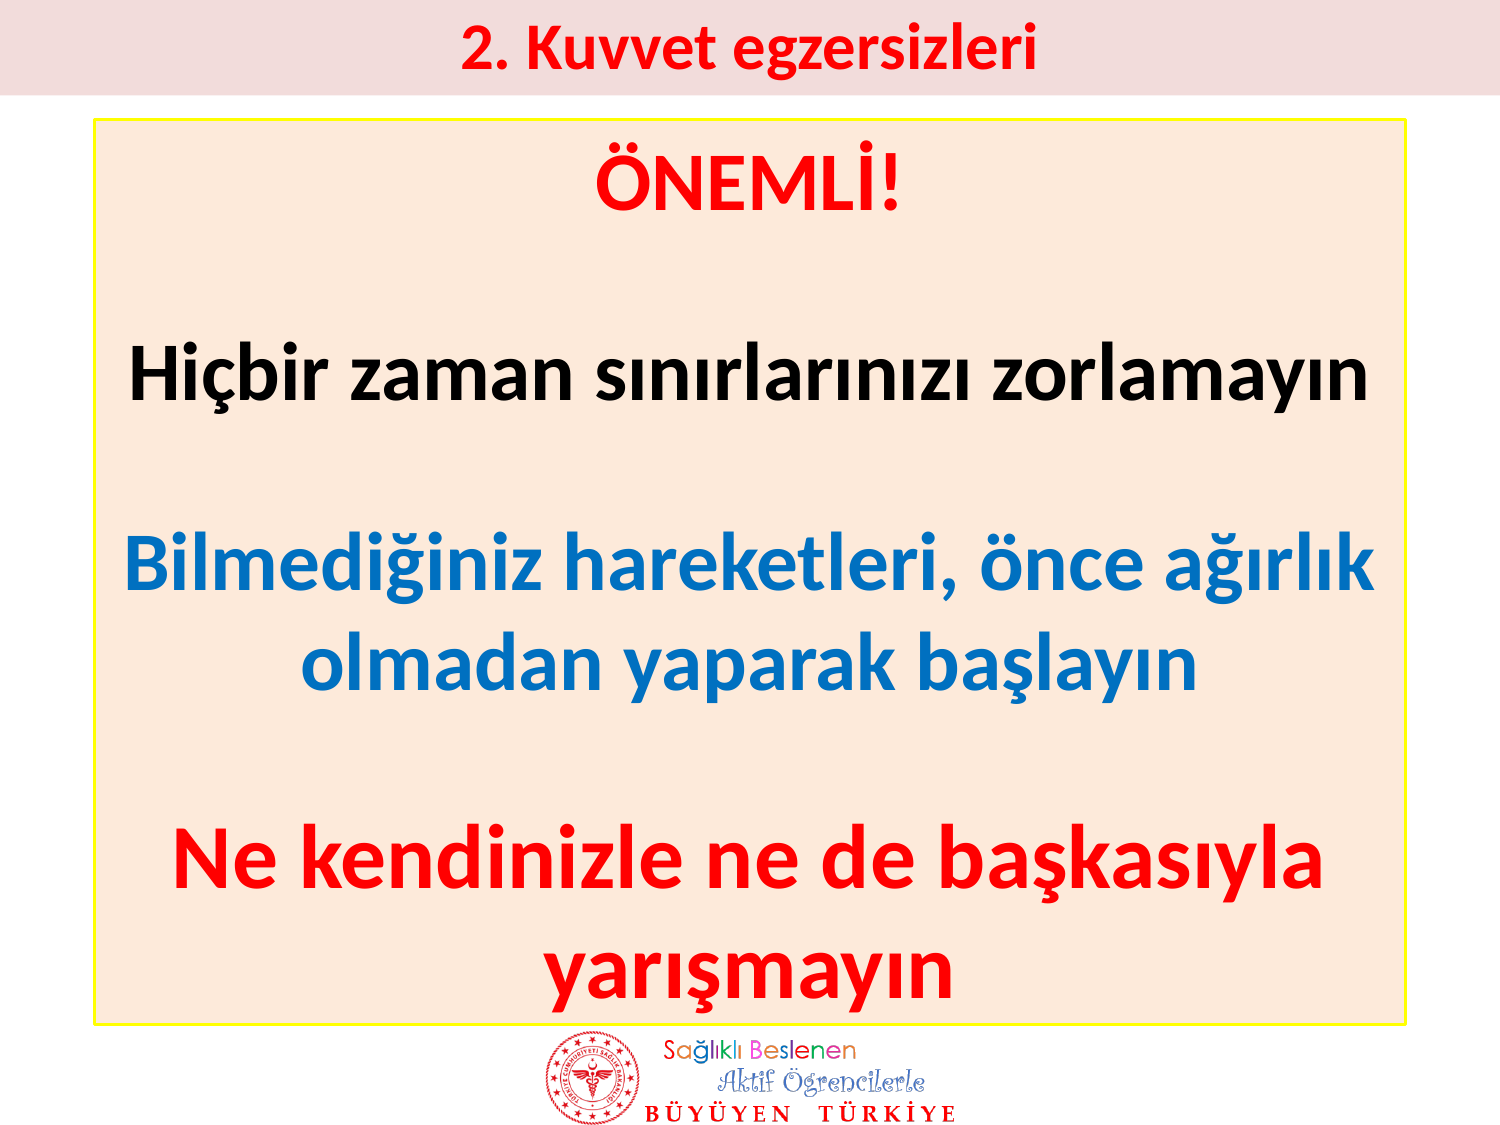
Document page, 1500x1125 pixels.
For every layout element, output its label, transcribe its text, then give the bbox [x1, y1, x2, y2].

picture [545, 1030, 955, 1125]
text_box ÖNEMLİ! Hiçbir zaman sınırlarınızı zorlamayın Bilmediğiniz hareketleri, önce ağırlık olmadan yaparak başlayın Ne kendinizle ne de başkasıyla yarışmayın [94, 119, 1406, 1025]
text_box 2. Kuvvet egzersizleri [0, 0, 1500, 96]
